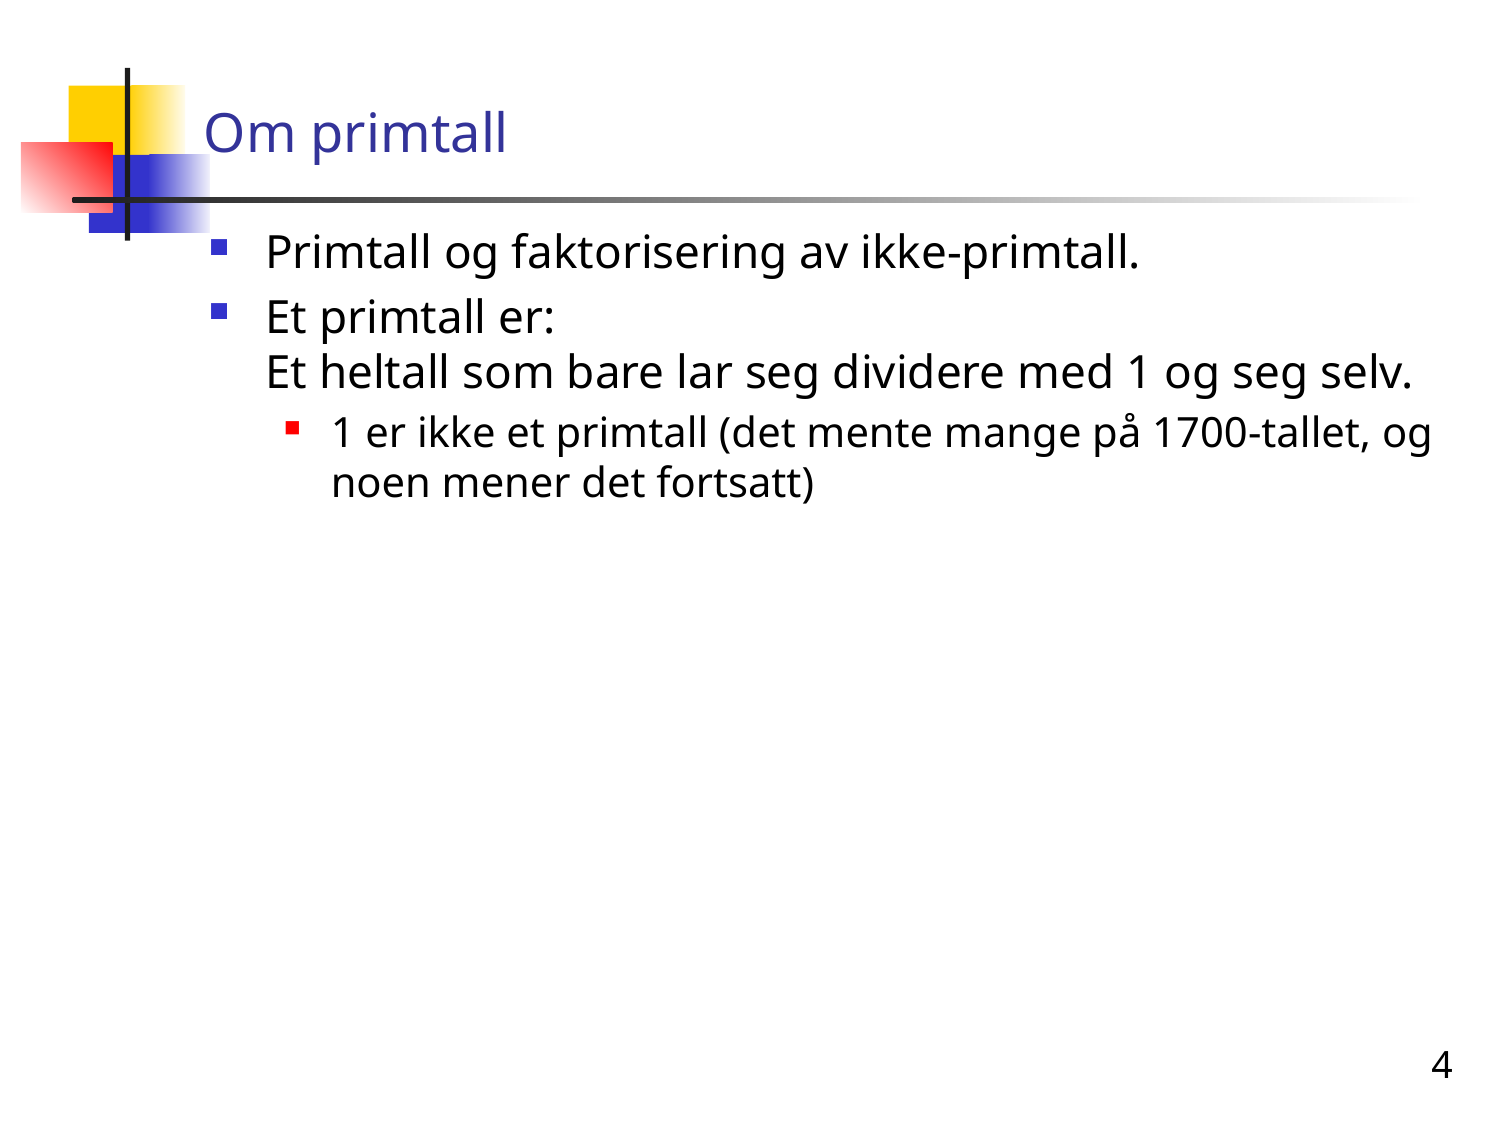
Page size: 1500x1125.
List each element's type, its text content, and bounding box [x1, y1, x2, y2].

list Primtall og faktorisering av ikke-primtall. Et primtall er: Et heltall som bare lar seg dividere med 1 og seg selv. 1 er ikke et primtall (det mente mange på 1700-tallet, og noen mener det fortsatt) [193, 215, 1469, 1006]
title Om primtall [188, 35, 1468, 172]
slide_number 4 [1154, 1023, 1468, 1100]
